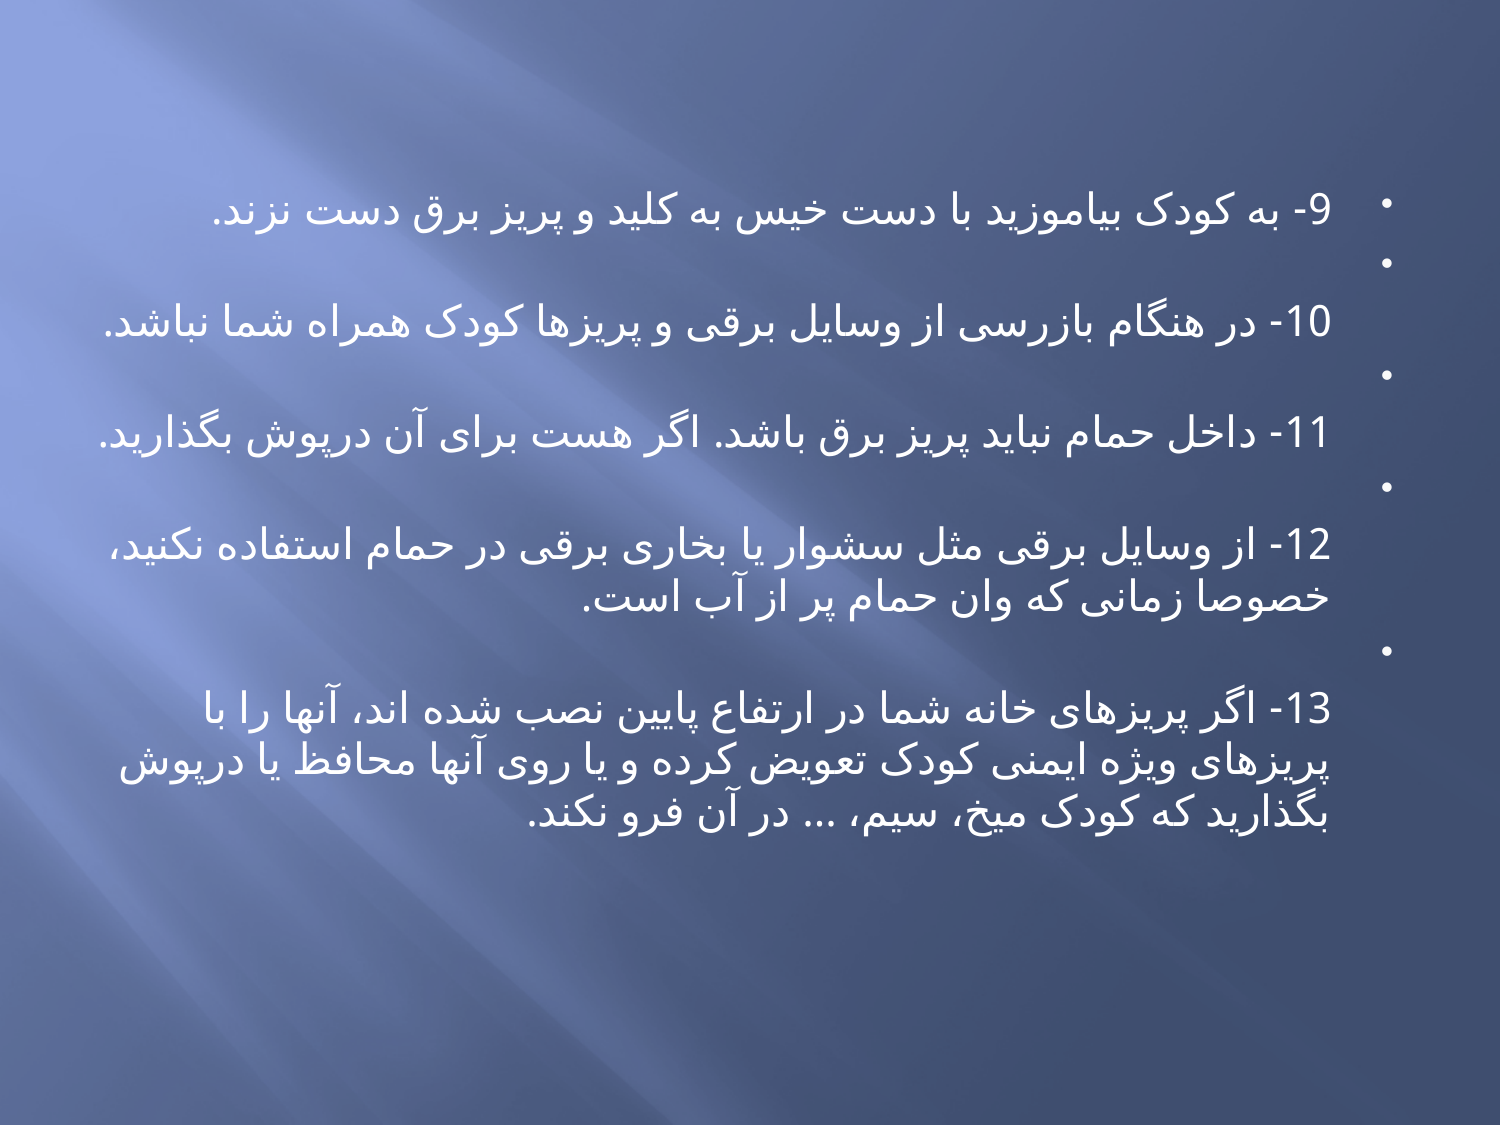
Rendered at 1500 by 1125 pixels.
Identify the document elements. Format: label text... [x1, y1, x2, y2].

list 9- به کودک بیاموزید با دست خیس به کلید و پریز برق دست نزند. 10- در هنگام بازرسی از وسایل برقی و پریزها کودک همراه شما نباشد. 11- داخل حمام نباید پریز برق باشد. اگر هست برای آن درپوش بگذارید. 12- از وسایل برقی مثل سشوار یا بخاری برقی در حمام استفاده نکنید، خصوصا زمانی که وان حمام پر از آب است. 13- اگر پریزهای خانه شما در ارتفاع پایین نصب شده اند، آنها را با پریزهای ویژه ایمنی کودک تعویض کرده و یا روی آنها محافظ یا درپوش بگذارید که کودک میخ، سیم، ... در آن فرو نکند. [75, 113, 1425, 1000]
